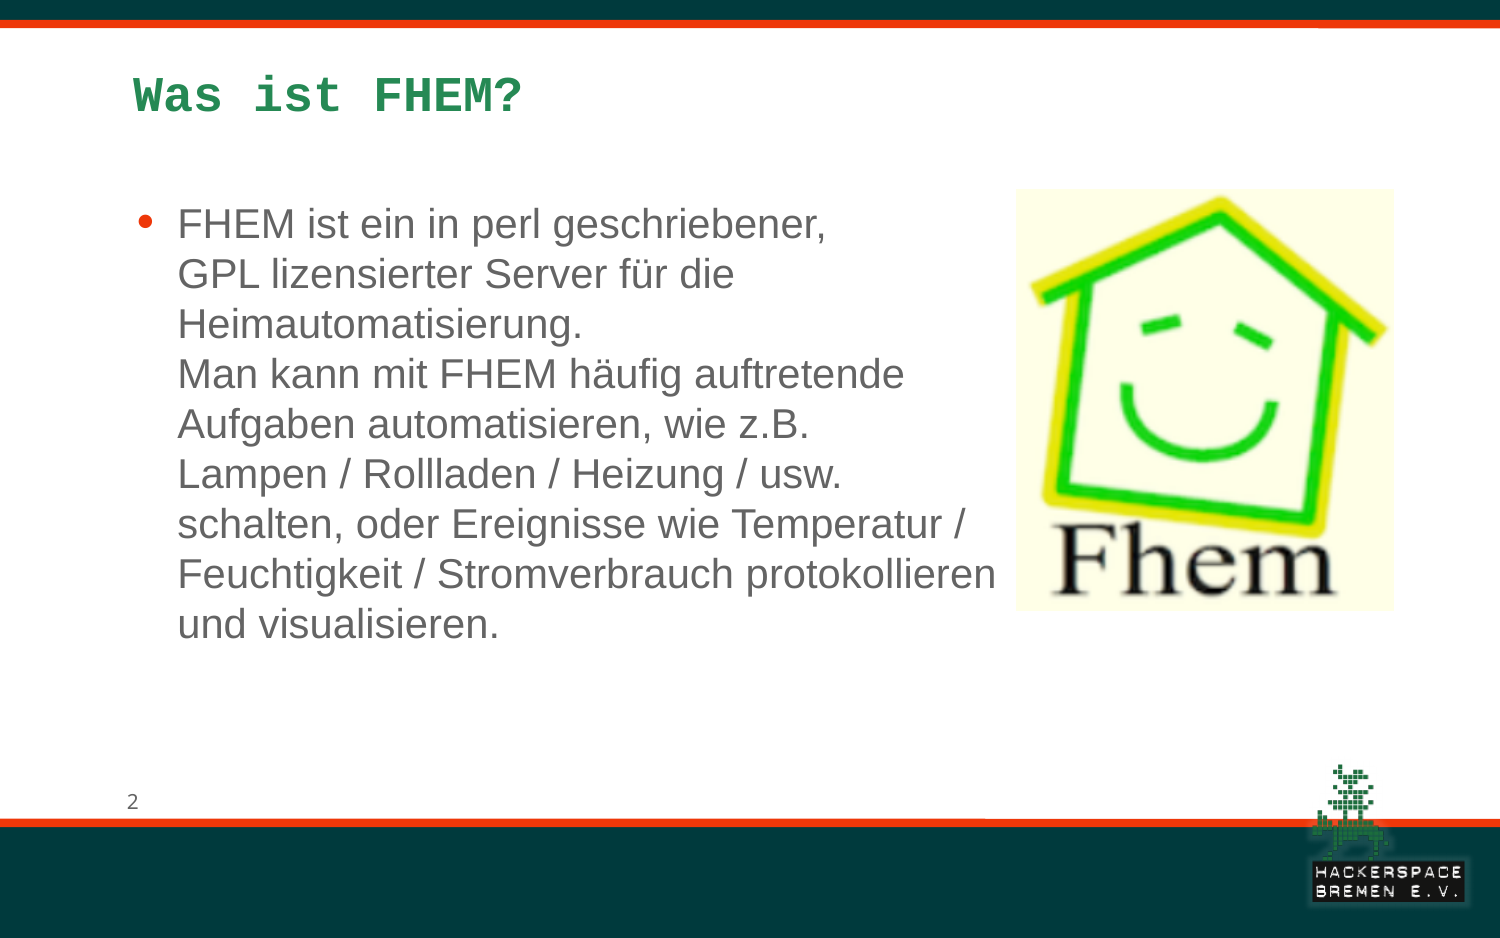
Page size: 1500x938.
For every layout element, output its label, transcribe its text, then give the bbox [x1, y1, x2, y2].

title Was ist FHEM? [118, 53, 1394, 179]
list FHEM ist ein in perl geschriebener, GPL lizensierter Server für die Heimautomatisierung. Man kann mit FHEM häufig auftretende Aufgaben automatisieren, wie z.B. Lampen / Rollladen / Heizung / usw. schalten, oder Ereignisse wie Temperatur / Feuchtigkeit / Stromverbrauch protokollieren und visualisieren. [118, 189, 1394, 782]
picture [1310, 763, 1467, 905]
picture [1016, 188, 1394, 612]
